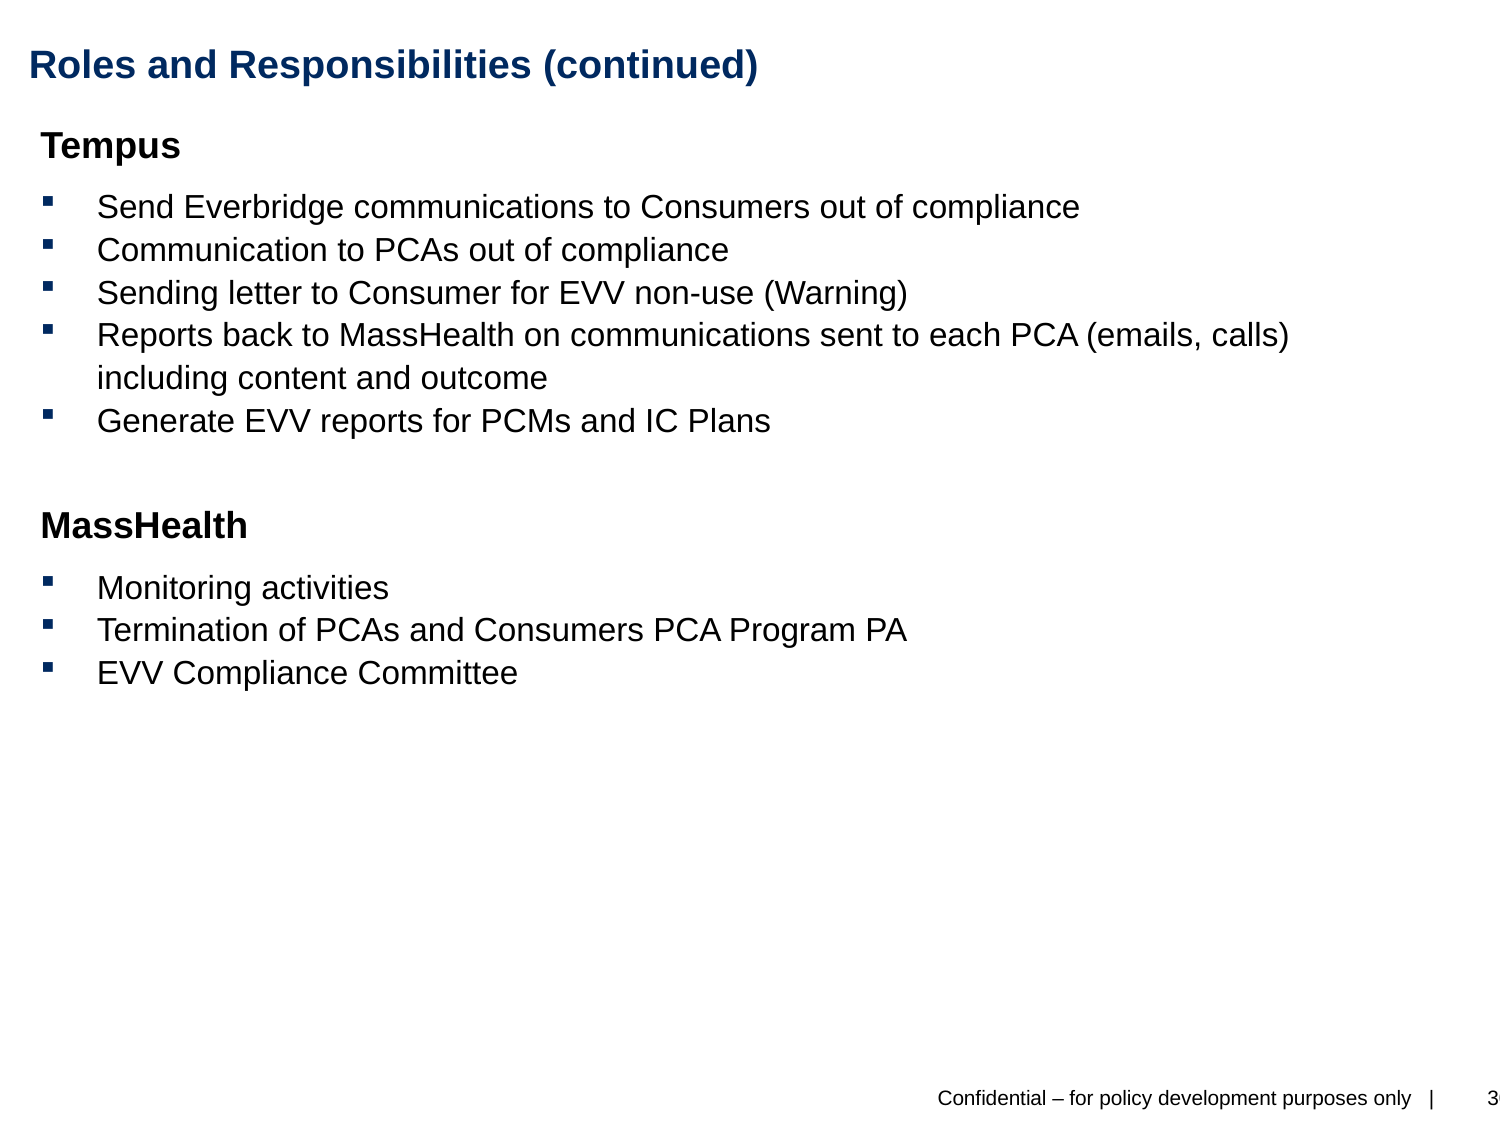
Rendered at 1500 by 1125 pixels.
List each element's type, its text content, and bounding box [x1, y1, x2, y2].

title Roles and Responsibilities (continued) [28, 38, 1350, 88]
list Tempus Send Everbridge communications to Consumers out of compliance Communication to PCAs out of compliance Sending letter to Consumer for EVV non-use (Warning) Reports back to MassHealth on communications sent to each PCA (emails, calls) including content and outcome Generate EVV reports for PCMs and IC Plans MassHealth Monitoring activities Termination of PCAs and Consumers PCA Program PA EVV Compliance Committee [40, 117, 1420, 756]
